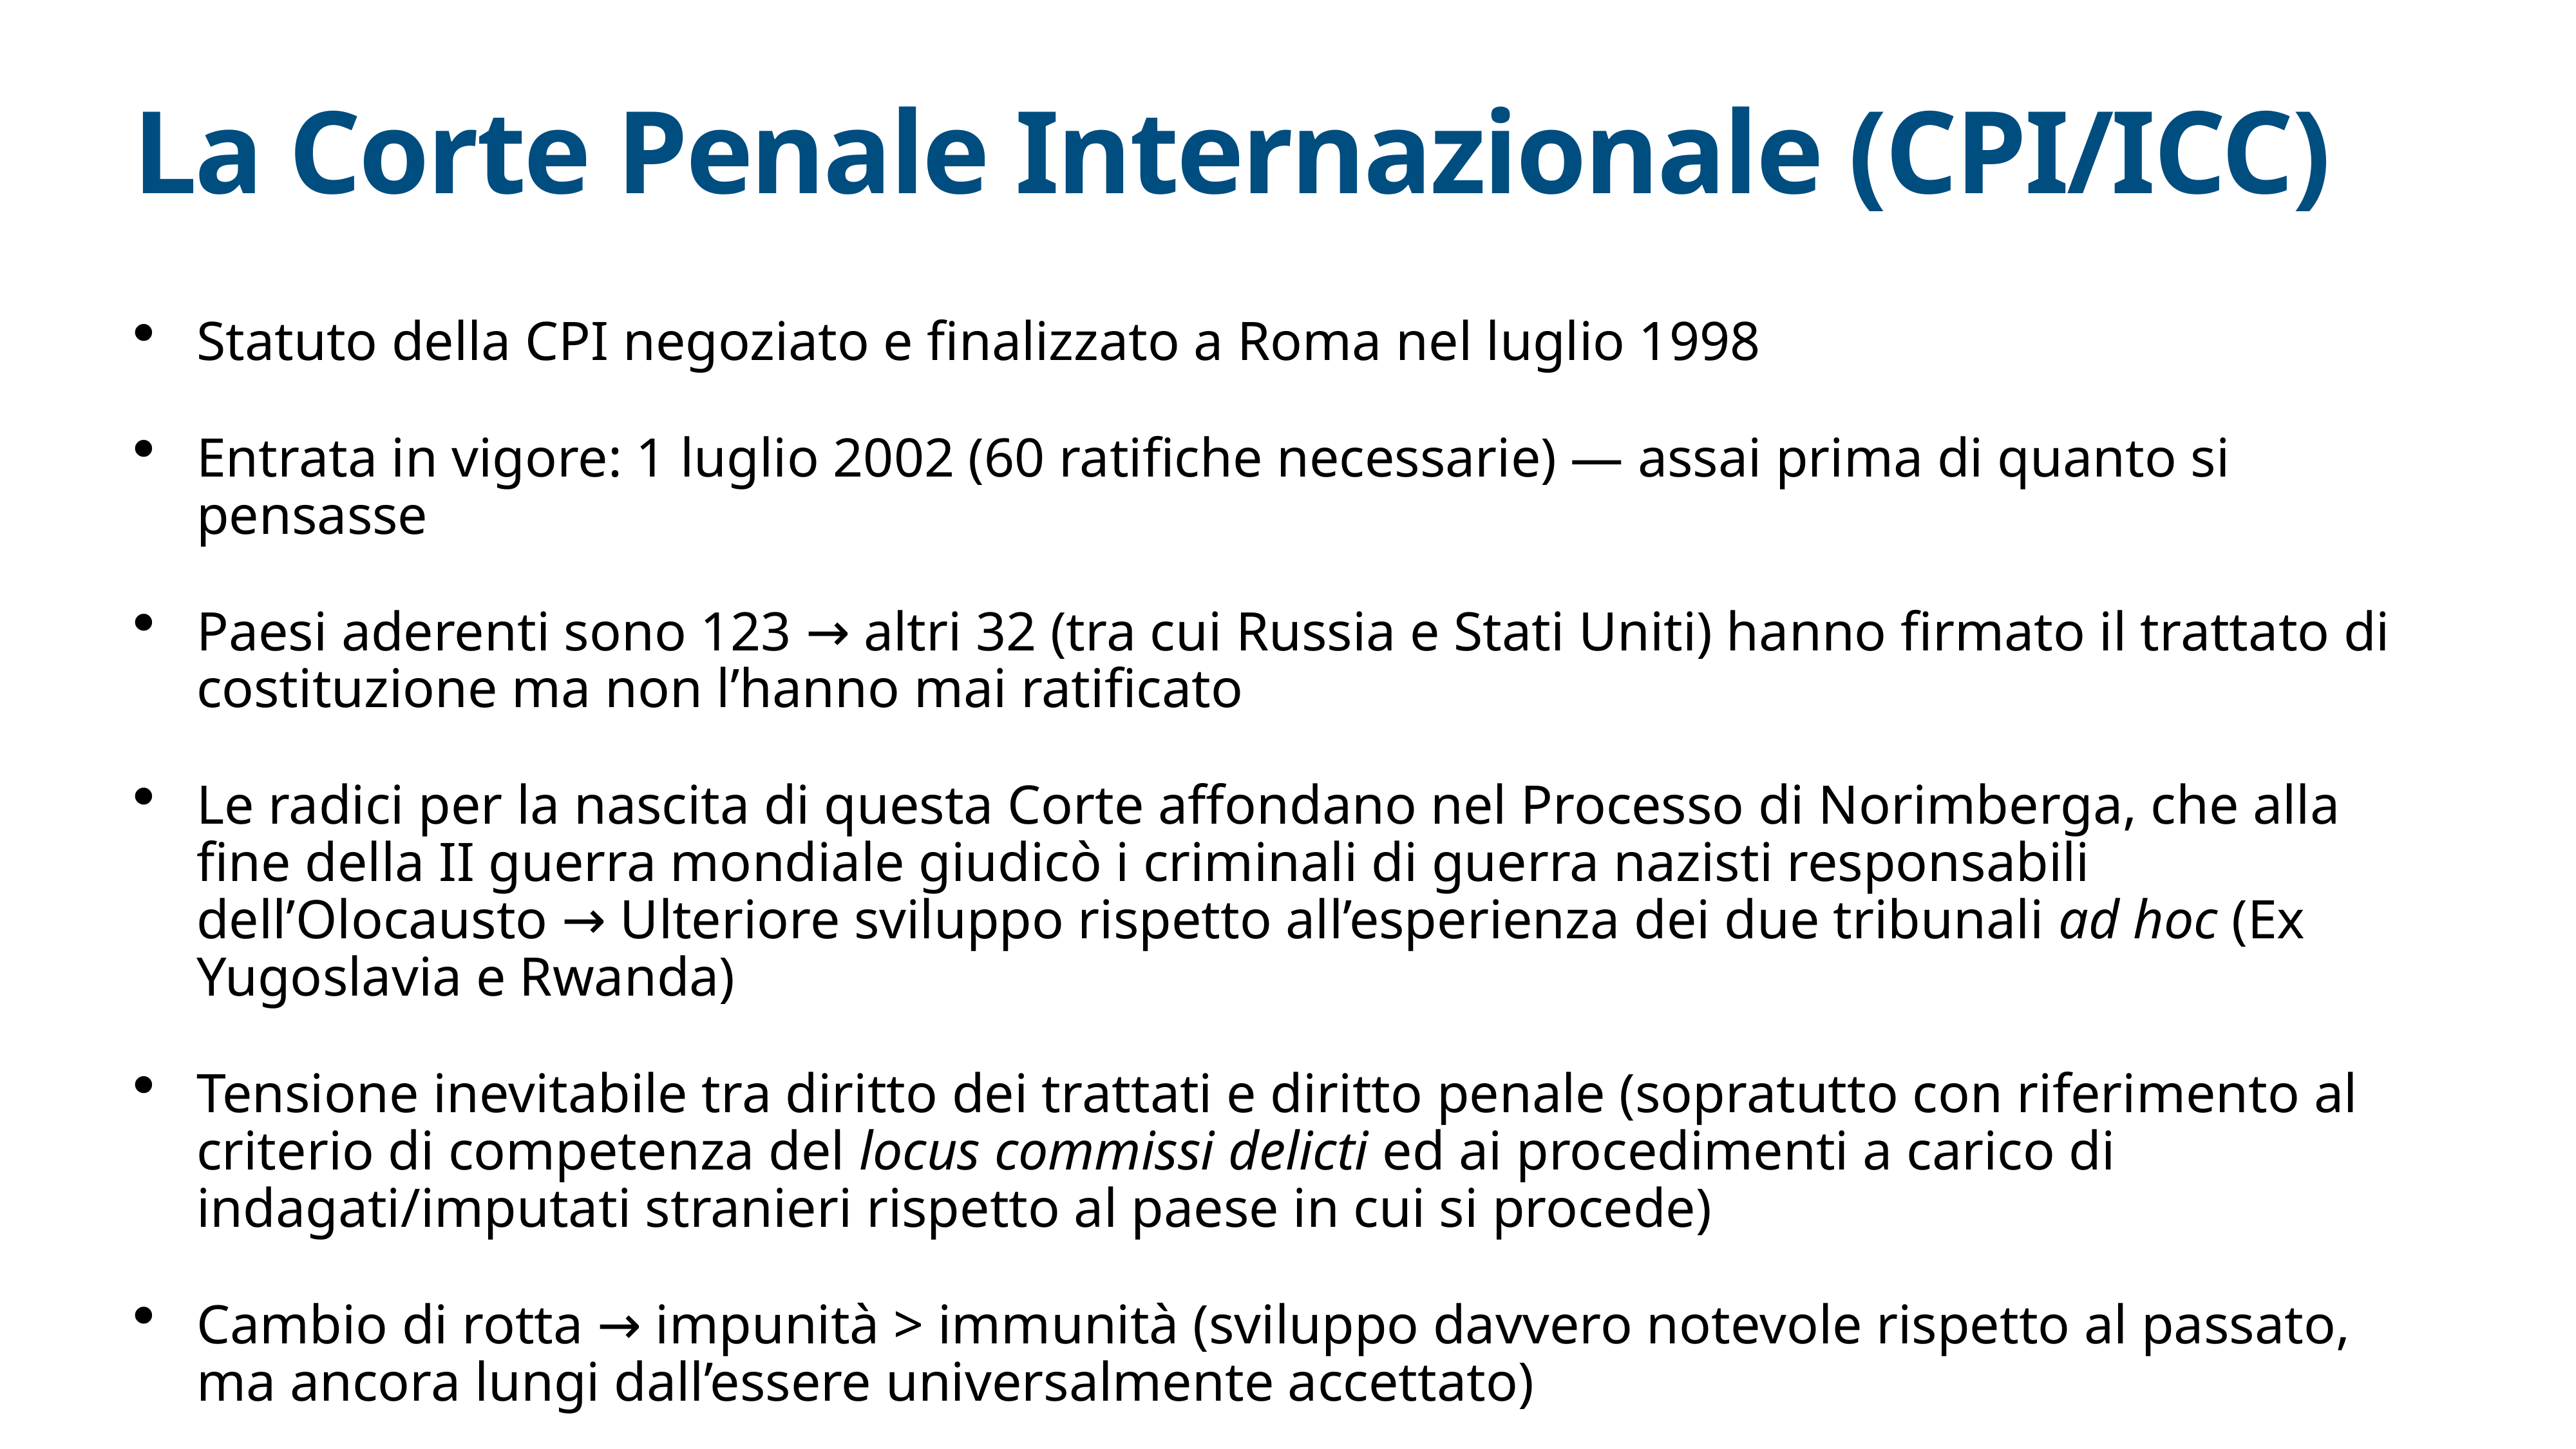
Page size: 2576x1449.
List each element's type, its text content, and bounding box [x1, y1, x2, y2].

list Statuto della CPI negoziato e finalizzato a Roma nel luglio 1998 Entrata in vigore: 1 luglio 2002 (60 ratifiche necessarie) — assai prima di quanto si pensasse Paesi aderenti sono 123 → altri 32 (tra cui Russia e Stati Uniti) hanno firmato il trattato di costituzione ma non l’hanno mai ratificato Le radici per la nascita di questa Corte affondano nel Processo di Norimberga, che alla fine della II guerra mondiale giudicò i criminali di guerra nazisti responsabili dell’Olocausto → Ulteriore sviluppo rispetto all’esperienza dei due tribunali ad hoc (Ex Yugoslavia e Rwanda) Tensione inevitabile tra diritto dei trattati e diritto penale (sopratutto con riferimento al criterio di competenza del locus commissi delicti ed ai procedimenti a carico di indagati/imputati stranieri rispetto al paese in cui si procede) Cambio di rotta → impunità > immunità (sviluppo davvero notevole rispetto al passato, ma ancora lungi dall’essere universalmente accettato) [127, 308, 2449, 1321]
title La Corte Penale Internazionale (CPI/ICC) [127, 100, 2449, 252]
